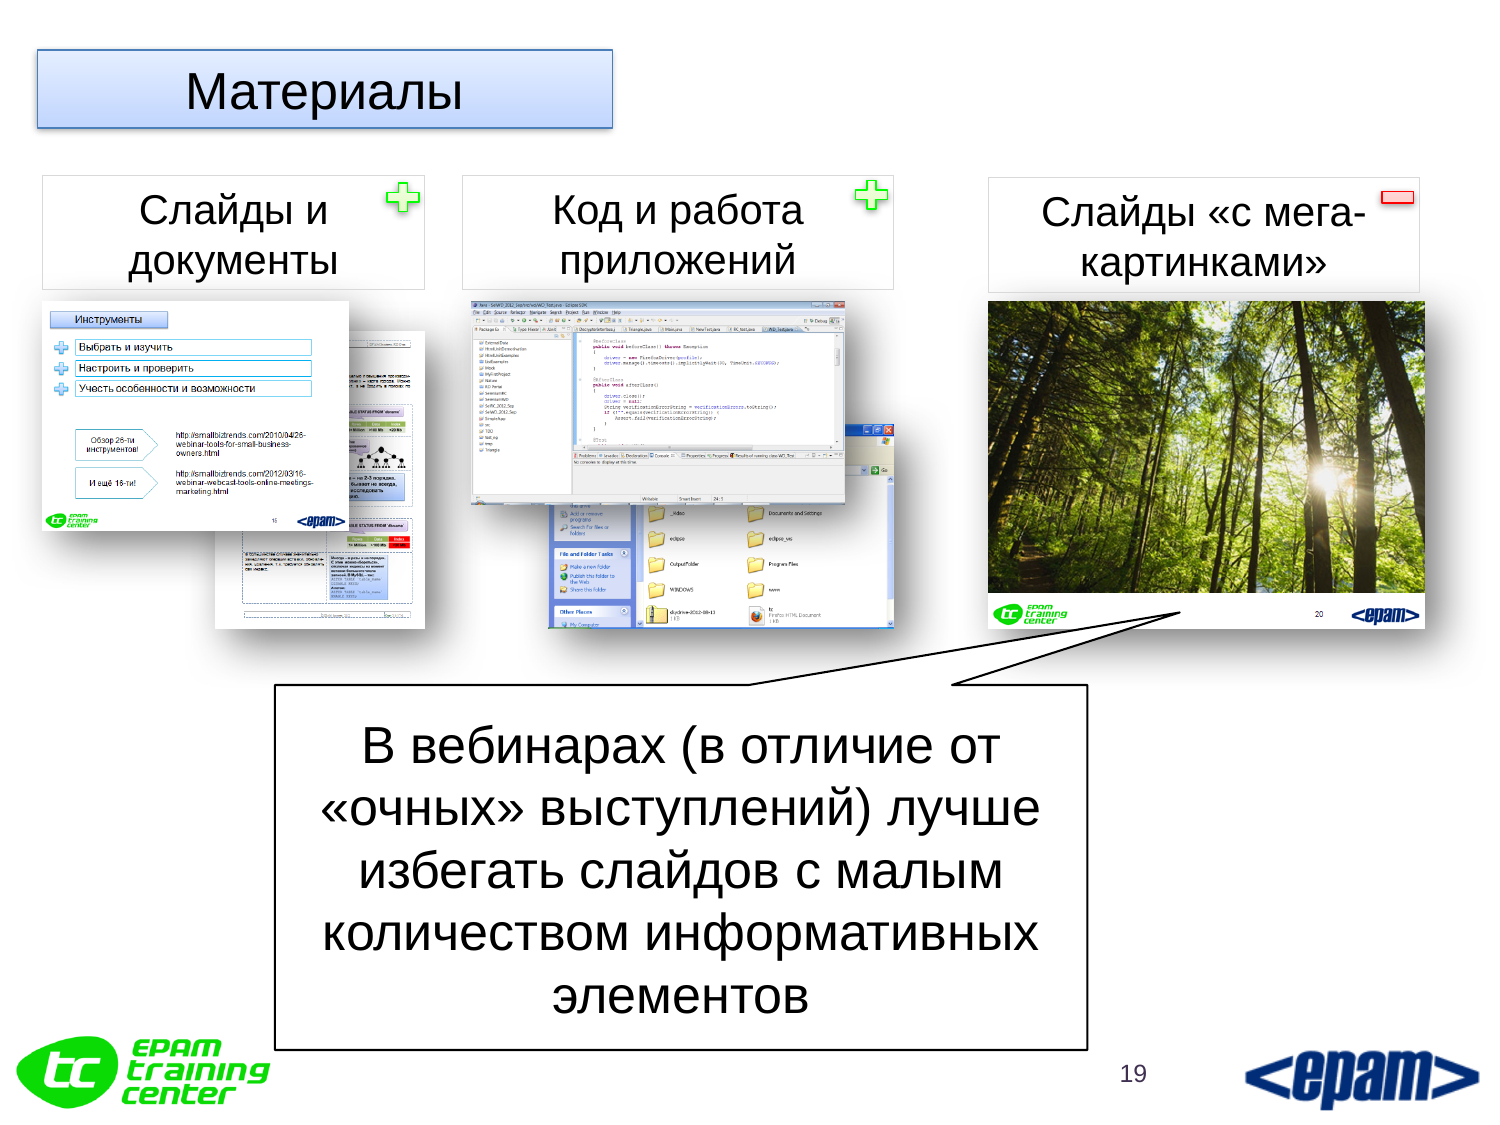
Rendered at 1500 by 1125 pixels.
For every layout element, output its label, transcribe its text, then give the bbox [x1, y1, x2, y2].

text_box [1381, 191, 1414, 204]
picture [988, 301, 1426, 630]
text_box Слайды и документы [42, 175, 425, 290]
picture [1237, 1037, 1488, 1116]
text_box Код и работа приложений [462, 175, 894, 290]
text_box Материалы [37, 49, 613, 129]
picture [12, 1030, 275, 1111]
text_box [386, 182, 420, 212]
picture [42, 301, 426, 630]
text_box [855, 180, 888, 210]
picture [470, 301, 894, 630]
text_box Слайды «с мега-картинками» [988, 177, 1420, 293]
slide_number 19 [812, 1042, 1163, 1103]
text_box В вебинарах (в отличие от «очных» выступлений) лучше избегать слайдов с малым количеством информативных элементов [272, 637, 1110, 1053]
